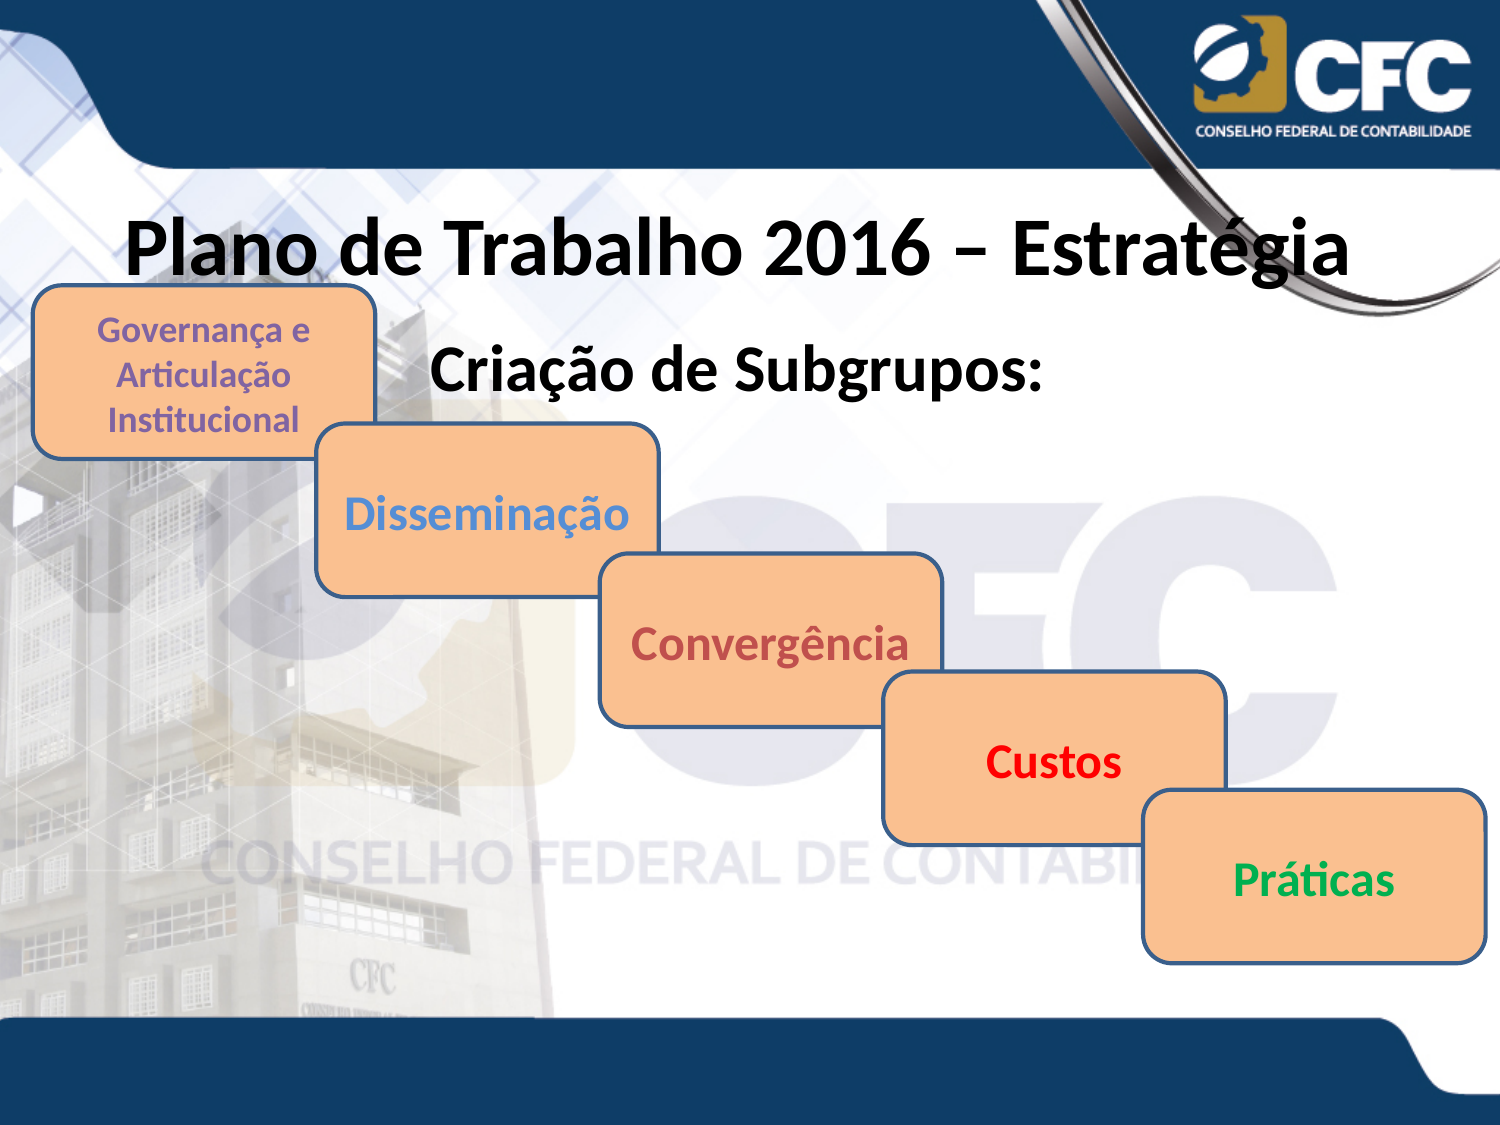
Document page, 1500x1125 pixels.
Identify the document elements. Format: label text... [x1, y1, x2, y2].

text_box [32, 285, 1486, 964]
text_box Plano de Trabalho 2016 – Estratégia Criação de Subgrupos: [29, 184, 1447, 286]
picture [0, 0, 1500, 1125]
